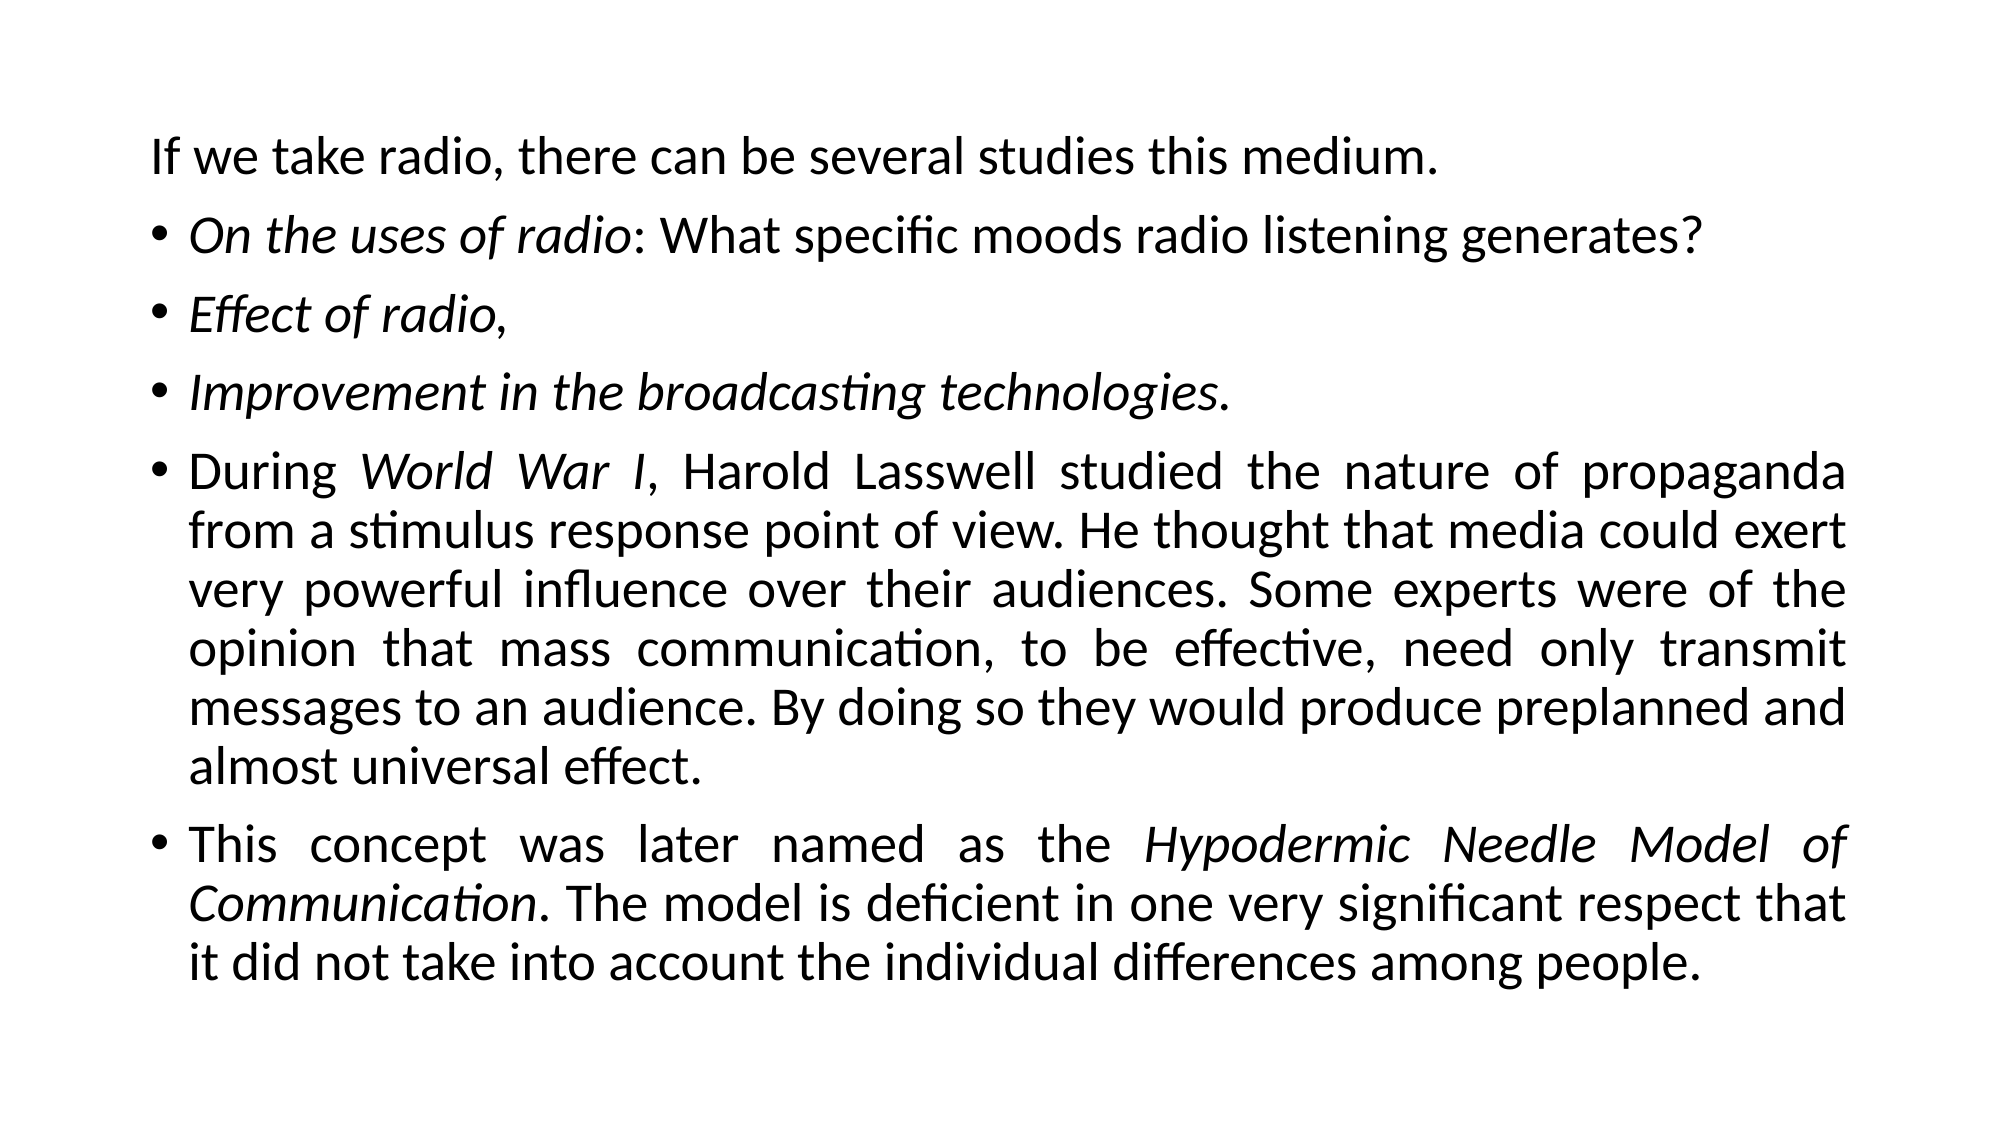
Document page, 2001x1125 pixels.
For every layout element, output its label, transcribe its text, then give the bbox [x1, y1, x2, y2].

list If we take radio, there can be several studies this medium. On the uses of radio: What specific moods radio listening generates? Effect of radio, Improvement in the broadcasting technologies. During World War I, Harold Lasswell studied the nature of propaganda from a stimulus response point of view. He thought that media could exert very powerful influence over their audiences. Some experts were of the opinion that mass communication, to be effective, need only transmit messages to an audience. By doing so they would produce preplanned and almost universal effect. This concept was later named as the Hypodermic Needle Model of Communication. The model is deficient in one very significant respect that it did not take into account the individual differences among people. [135, 120, 1863, 1014]
